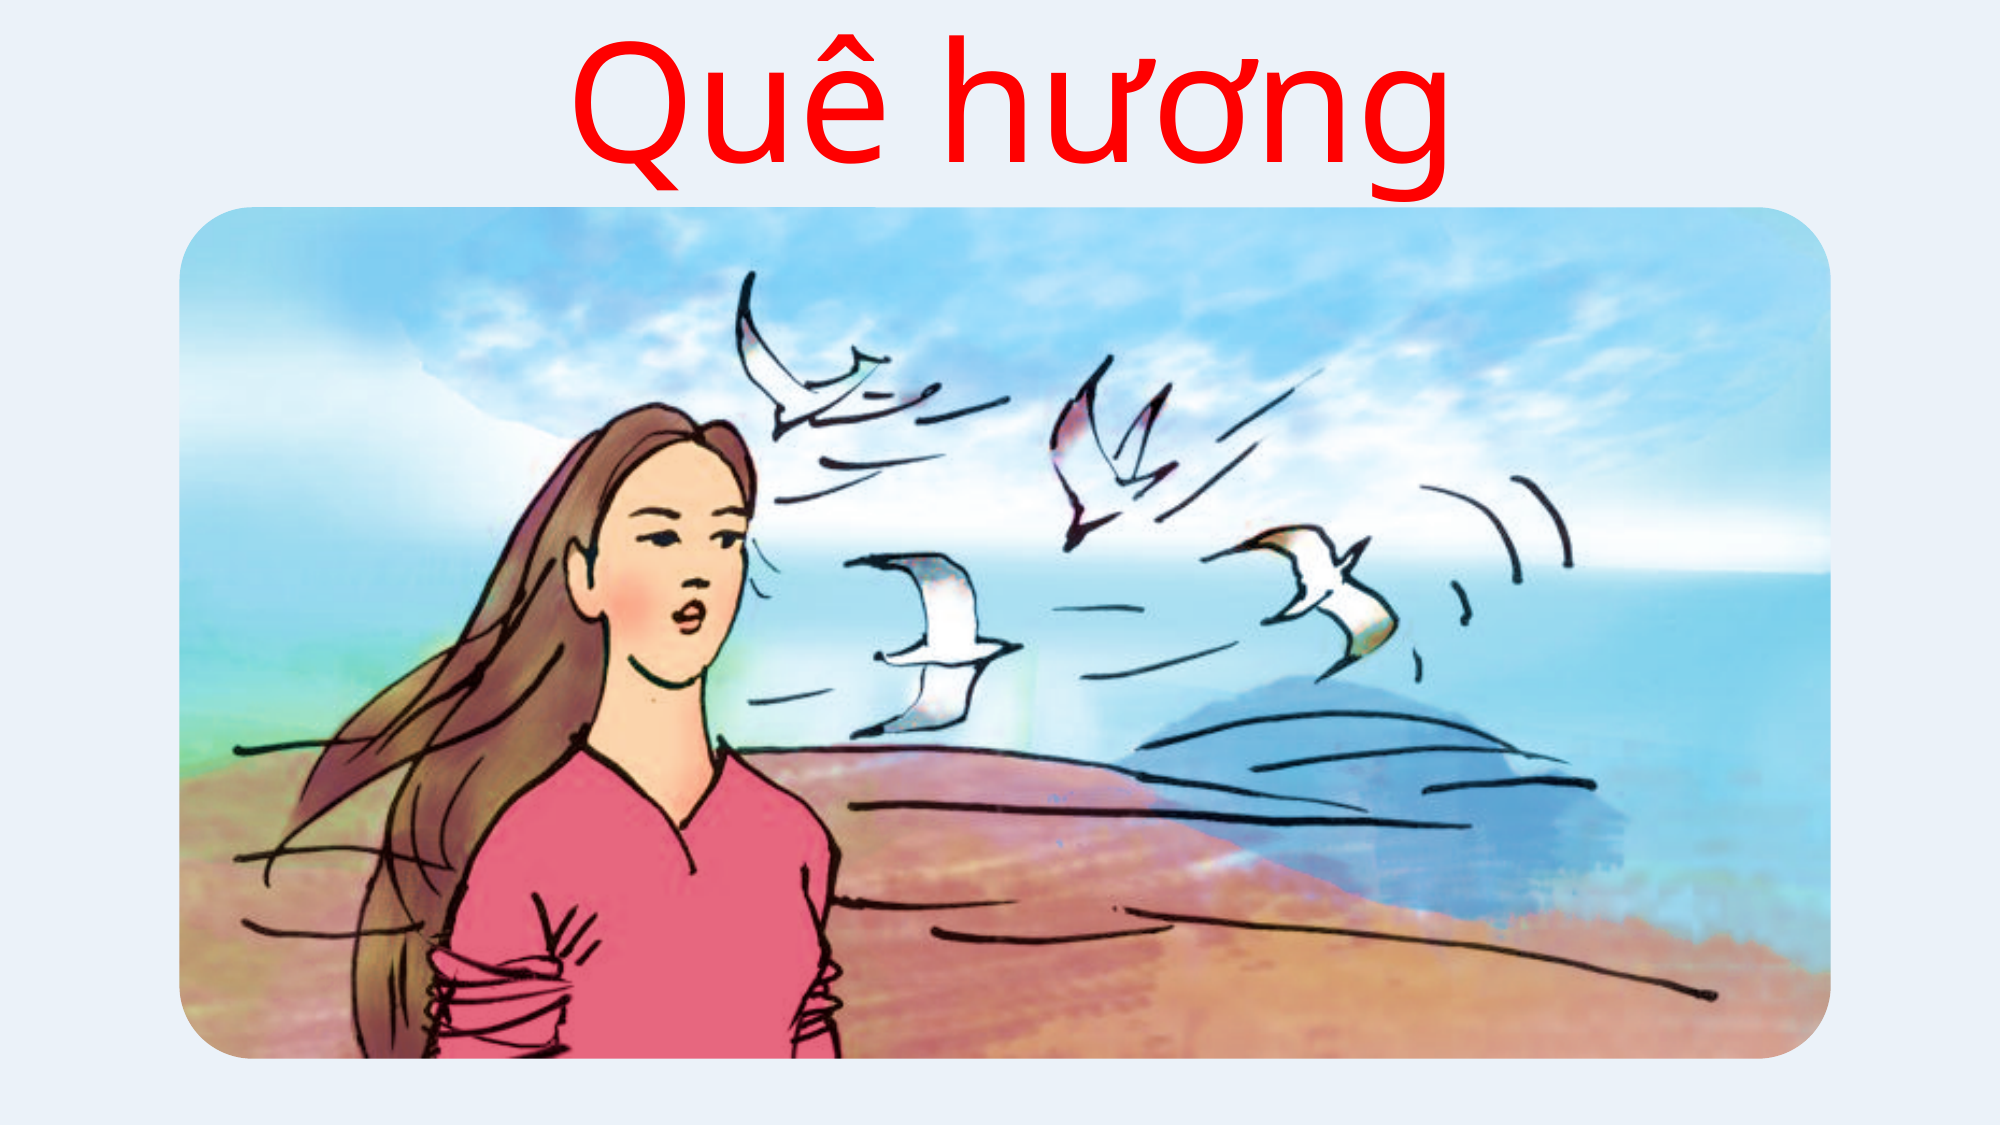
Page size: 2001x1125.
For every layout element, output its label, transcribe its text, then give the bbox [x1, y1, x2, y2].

picture [179, 207, 1831, 1059]
text_box Quê hương [338, 0, 1688, 203]
